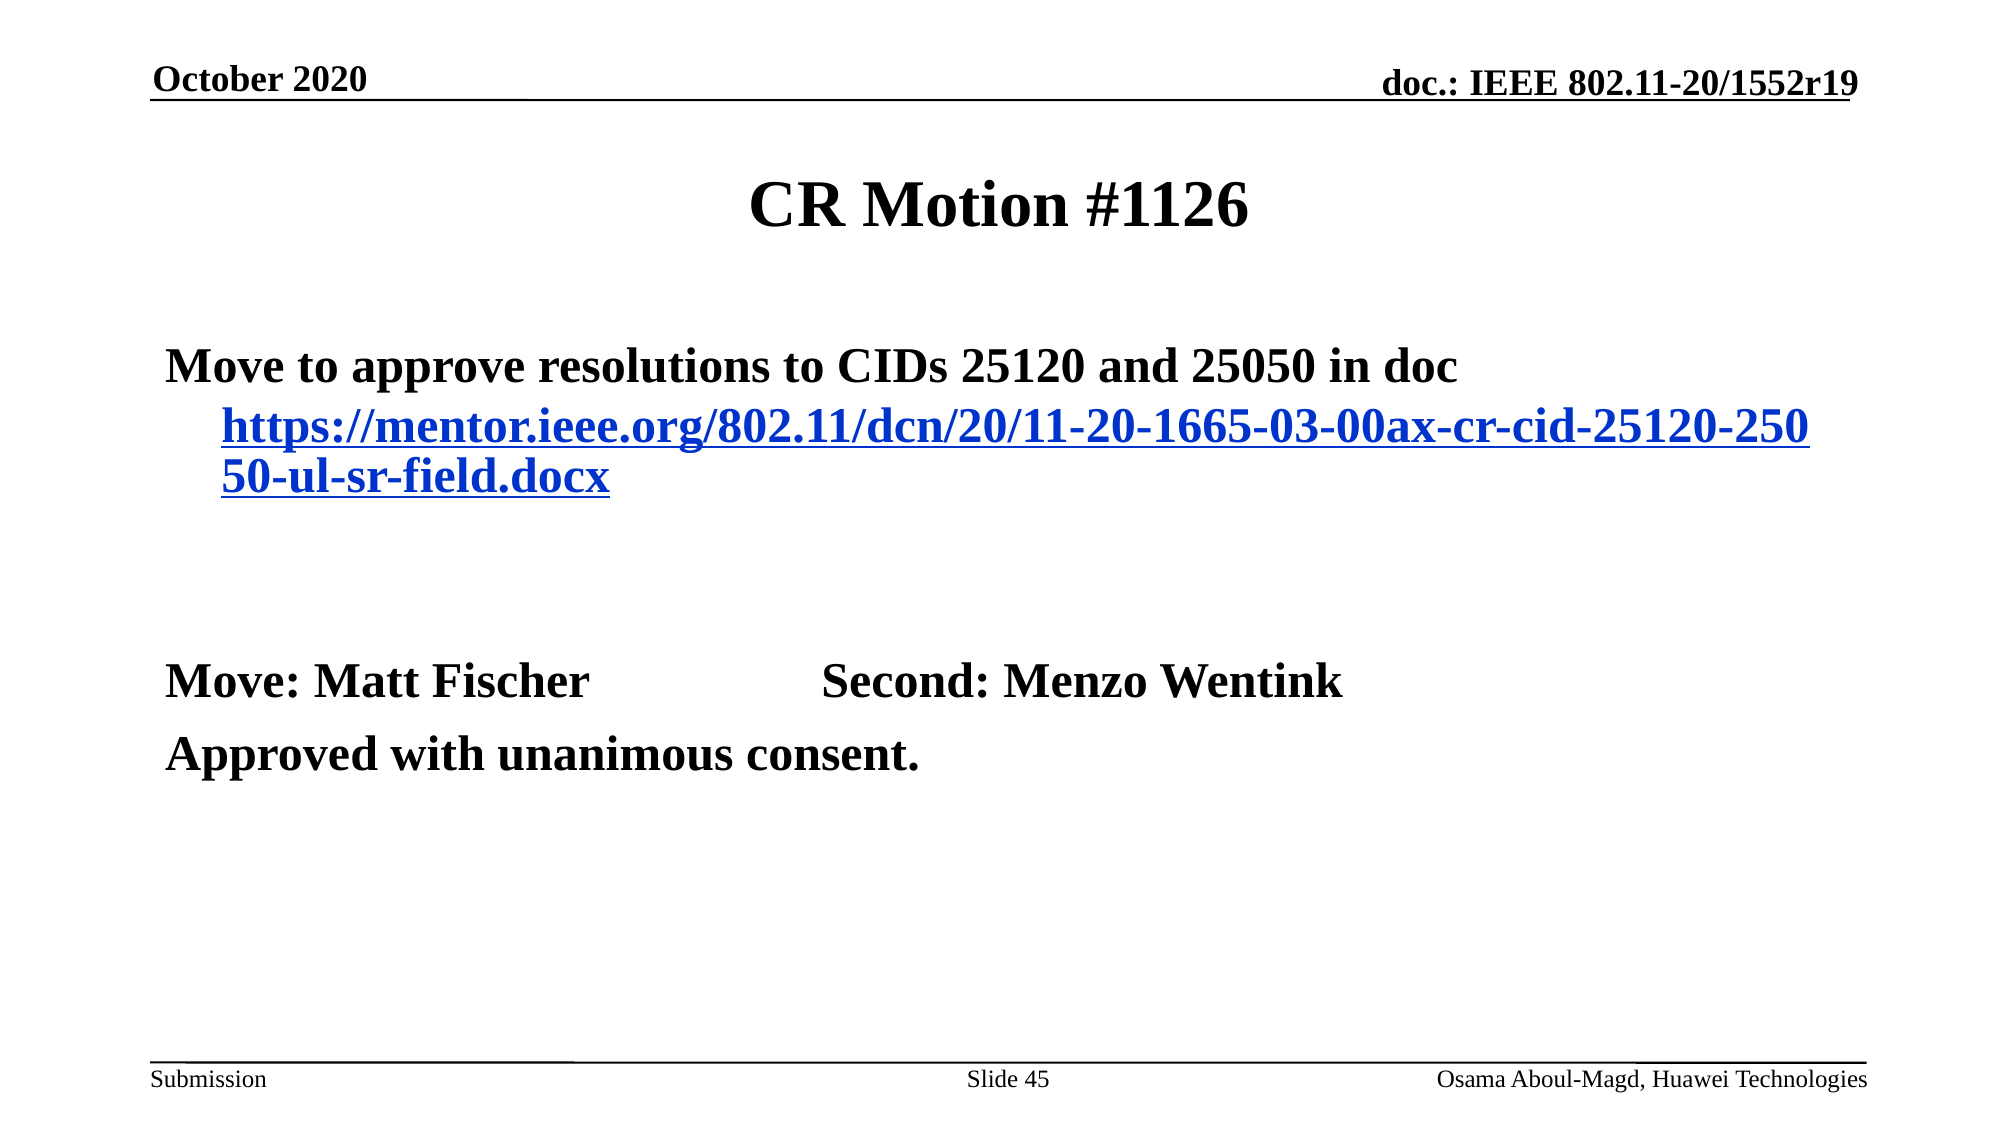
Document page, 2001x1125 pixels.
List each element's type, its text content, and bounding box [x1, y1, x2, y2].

list Move to approve resolutions to CIDs 25120 and 25050 in doc https://mentor.ieee.org/802.11/dcn/20/11-20-1665-03-00ax-cr-cid-25120-25050-ul-sr-field.docx Move: Matt Fischer Second: Menzo Wentink Approved with unanimous consent. [149, 324, 1850, 1000]
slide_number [152, 54, 563, 100]
footer Osama Aboul-Magd, Huawei Technologies [1171, 1061, 1869, 1093]
slide_number Slide 45 [950, 1061, 1067, 1123]
title CR Motion #1126 [149, 112, 1850, 288]
